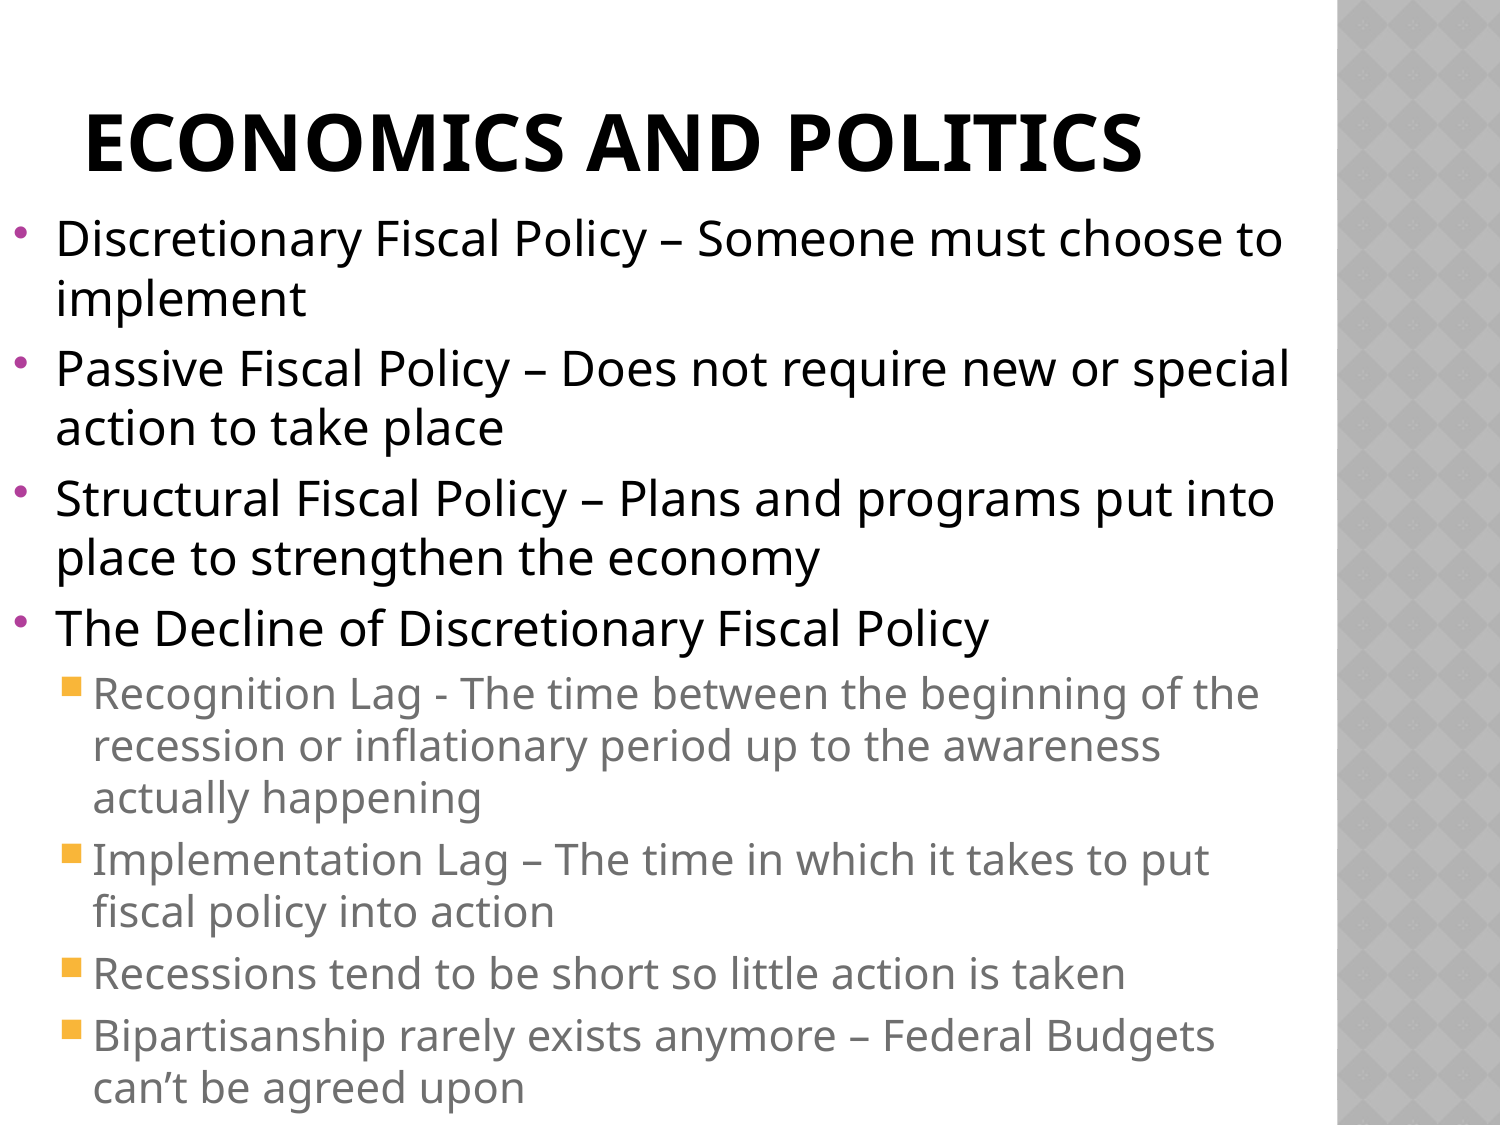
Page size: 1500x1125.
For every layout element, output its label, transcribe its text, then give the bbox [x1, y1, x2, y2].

list Discretionary Fiscal Policy – Someone must choose to implement Passive Fiscal Policy – Does not require new or special action to take place Structural Fiscal Policy – Plans and programs put into place to strengthen the economy The Decline of Discretionary Fiscal Policy Recognition Lag - The time between the beginning of the recession or inflationary period up to the awareness actually happening Implementation Lag – The time in which it takes to put fiscal policy into action Recessions tend to be short so little action is taken Bipartisanship rarely exists anymore – Federal Budgets can’t be agreed upon [0, 200, 1338, 1125]
title Economics and Politics [75, 0, 1263, 188]
